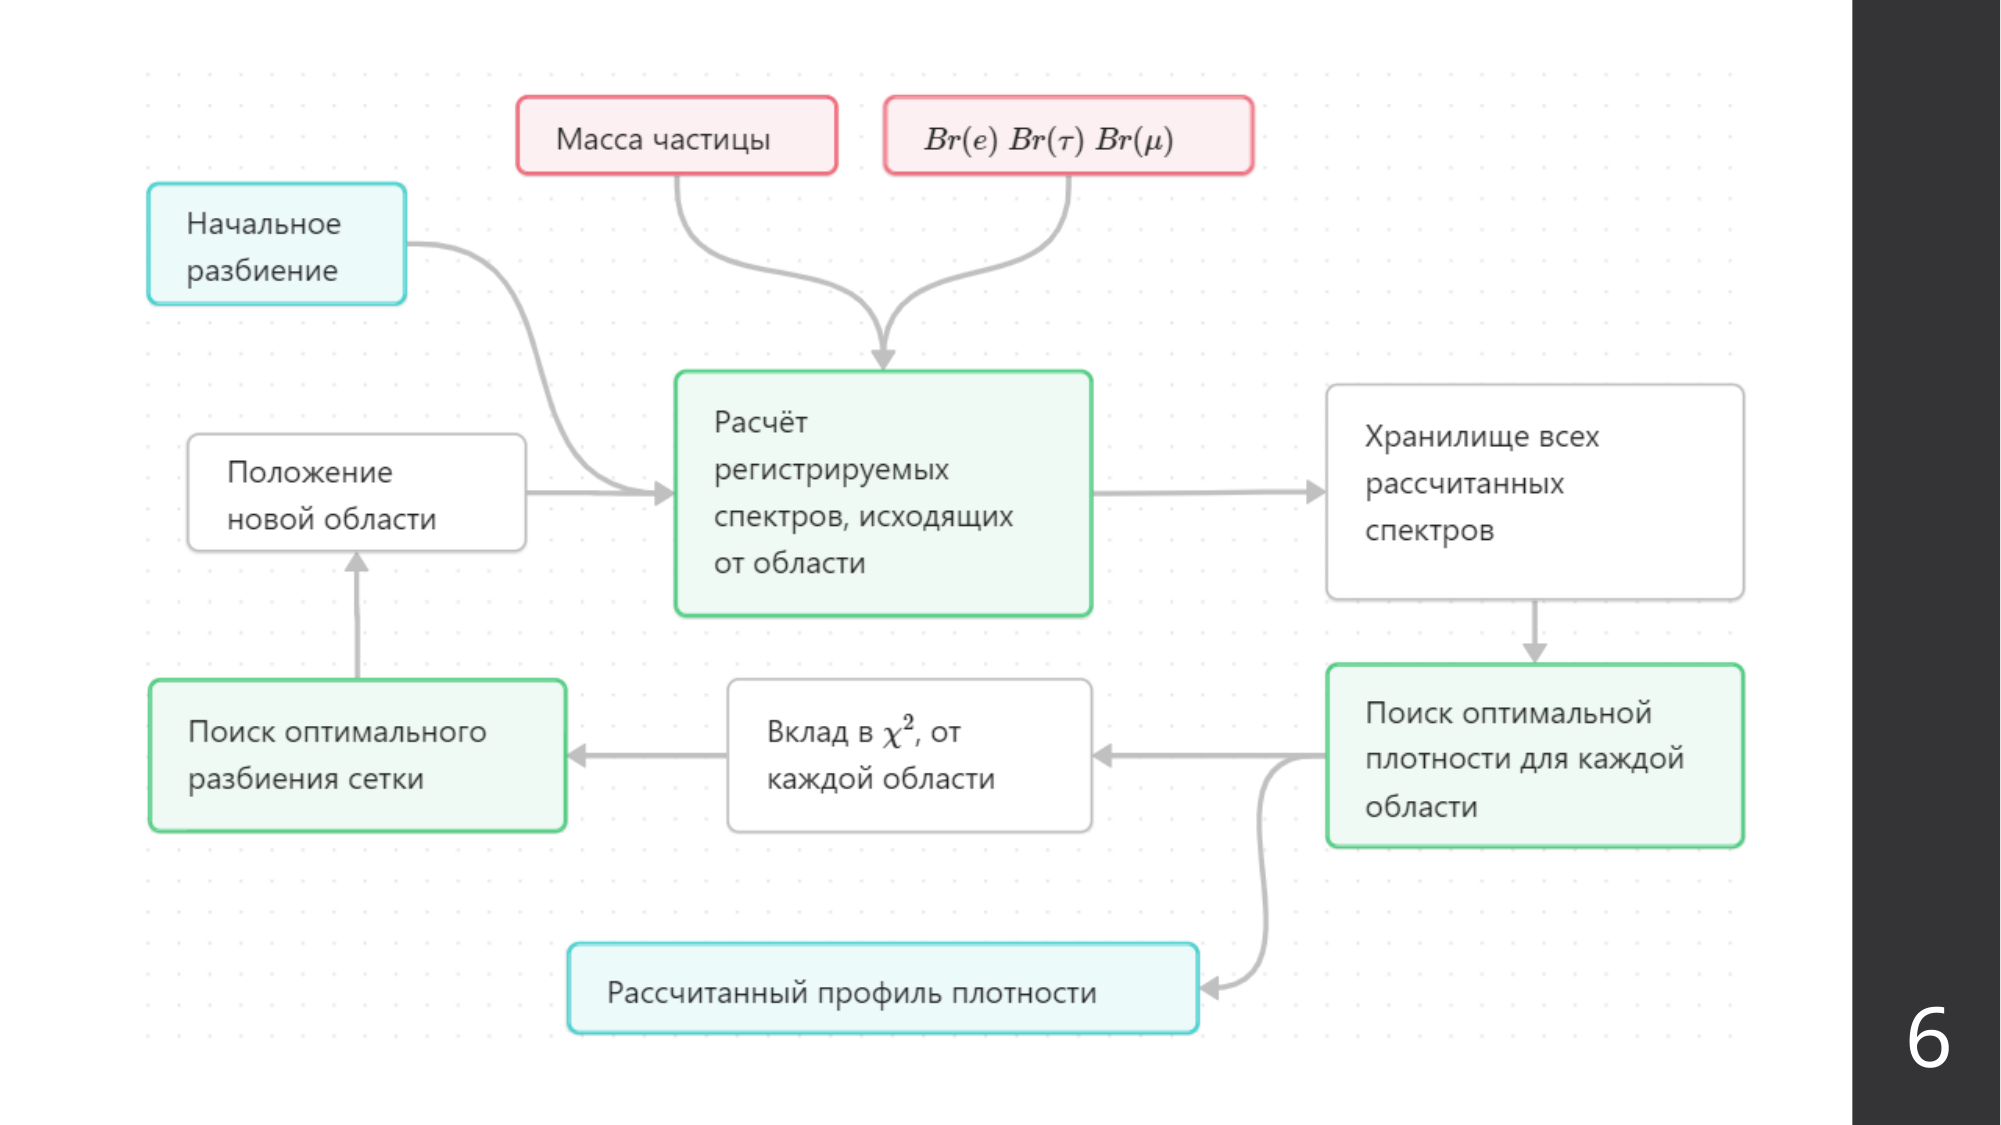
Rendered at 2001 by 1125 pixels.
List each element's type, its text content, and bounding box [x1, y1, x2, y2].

text_box 6 [1890, 976, 1968, 1092]
picture [123, 56, 1757, 1048]
